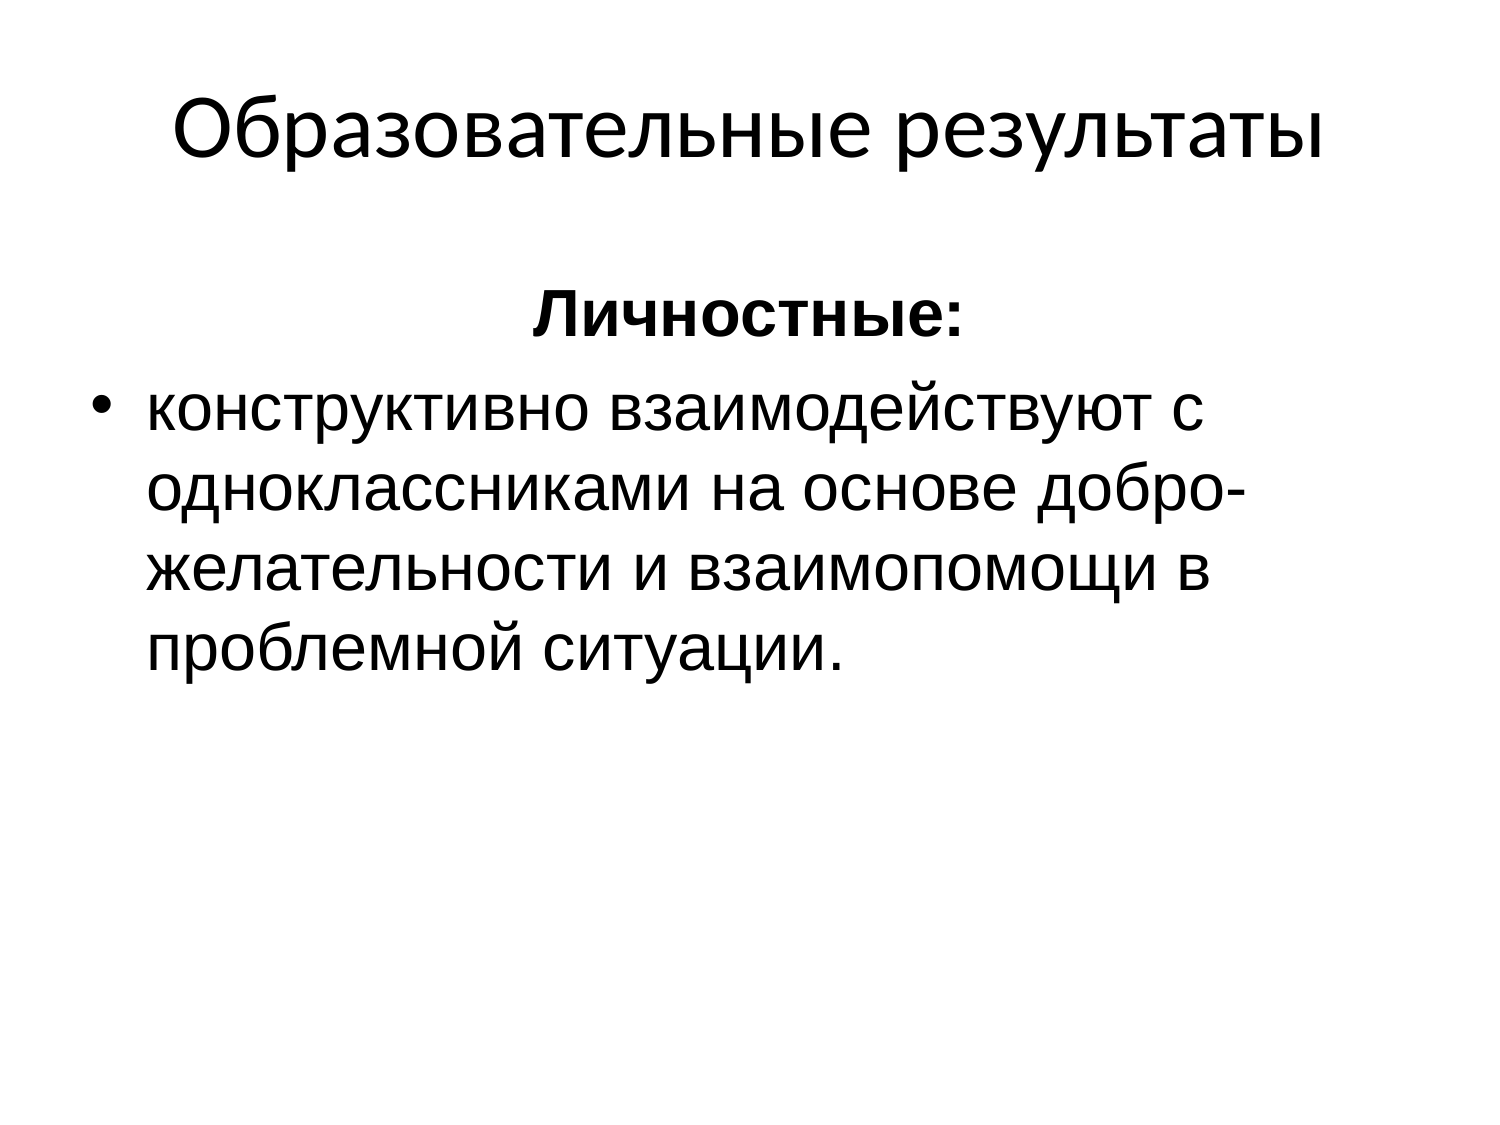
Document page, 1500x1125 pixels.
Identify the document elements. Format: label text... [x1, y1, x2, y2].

list Личностные: конструктивно взаимодействуют с одноклассниками на основе добро-желательности и взаимопомощи в проблемной ситуации. [75, 262, 1425, 1005]
title Образовательные результаты [75, 45, 1425, 197]
